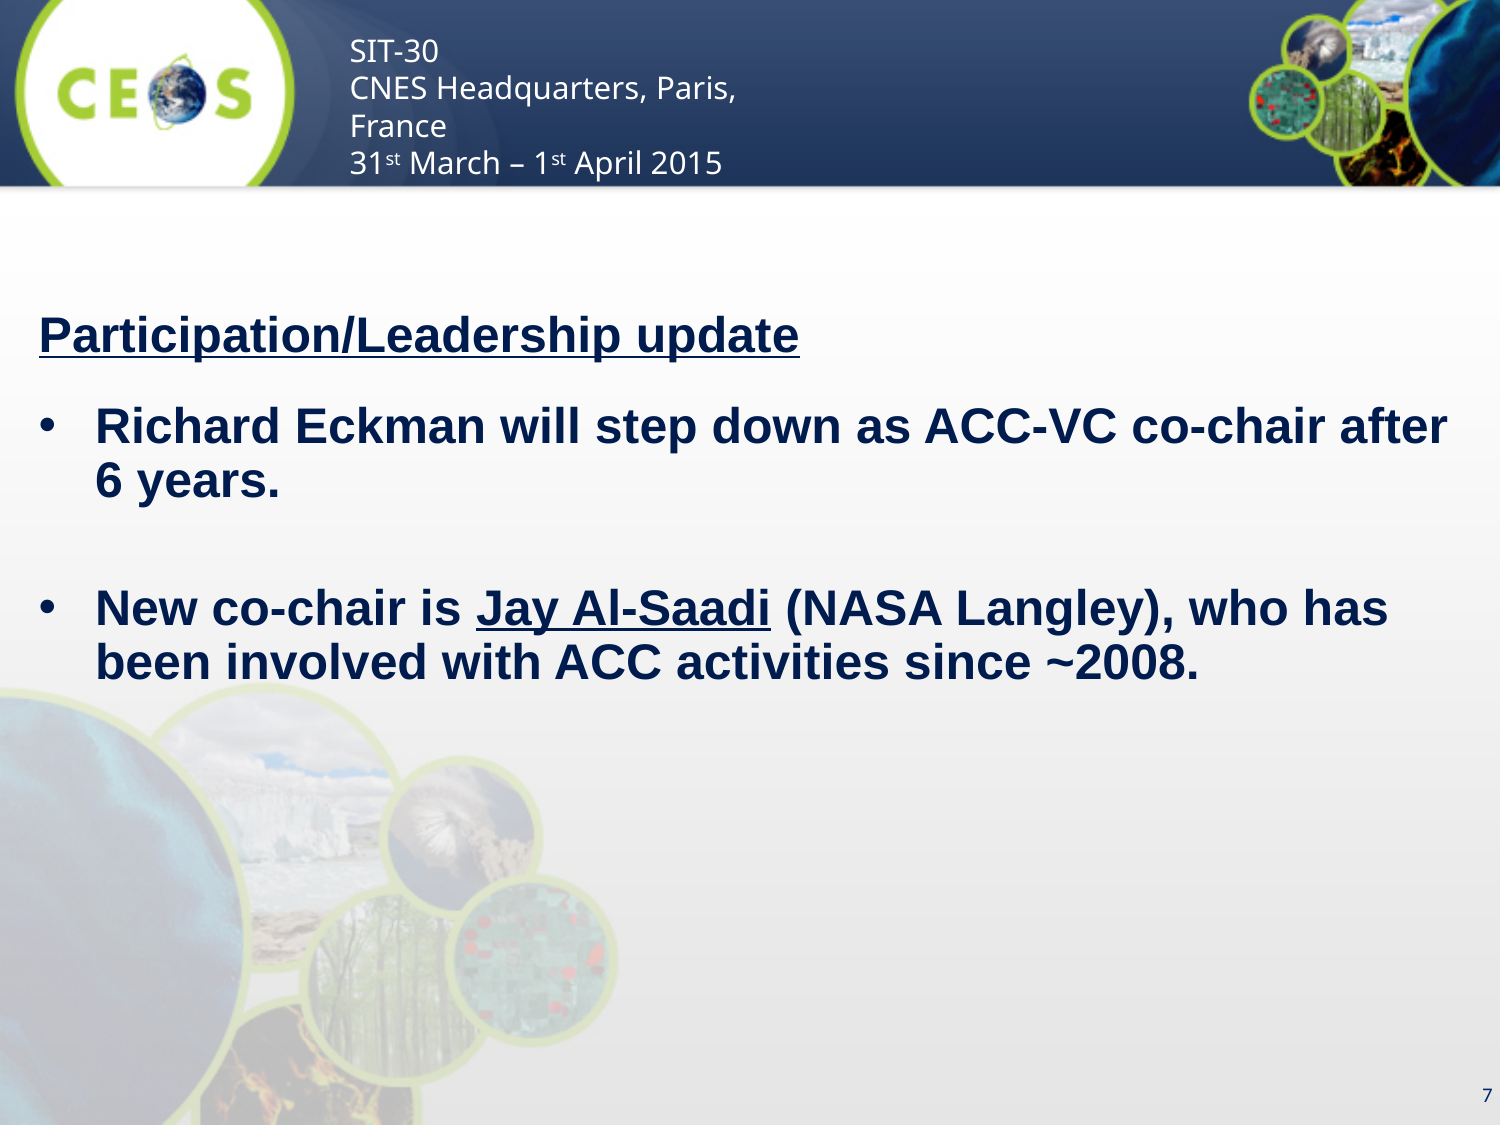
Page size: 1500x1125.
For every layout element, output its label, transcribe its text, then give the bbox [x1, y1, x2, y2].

picture [0, 0, 1500, 1125]
slide_number 7 [1186, 1073, 1500, 1125]
text_box Participation/Leadership update Richard Eckman will step down as ACC-VC co-chair after 6 years. New co-chair is Jay Al-Saadi (NASA Langley), who has been involved with ACC activities since ~2008. [24, 232, 1473, 1074]
